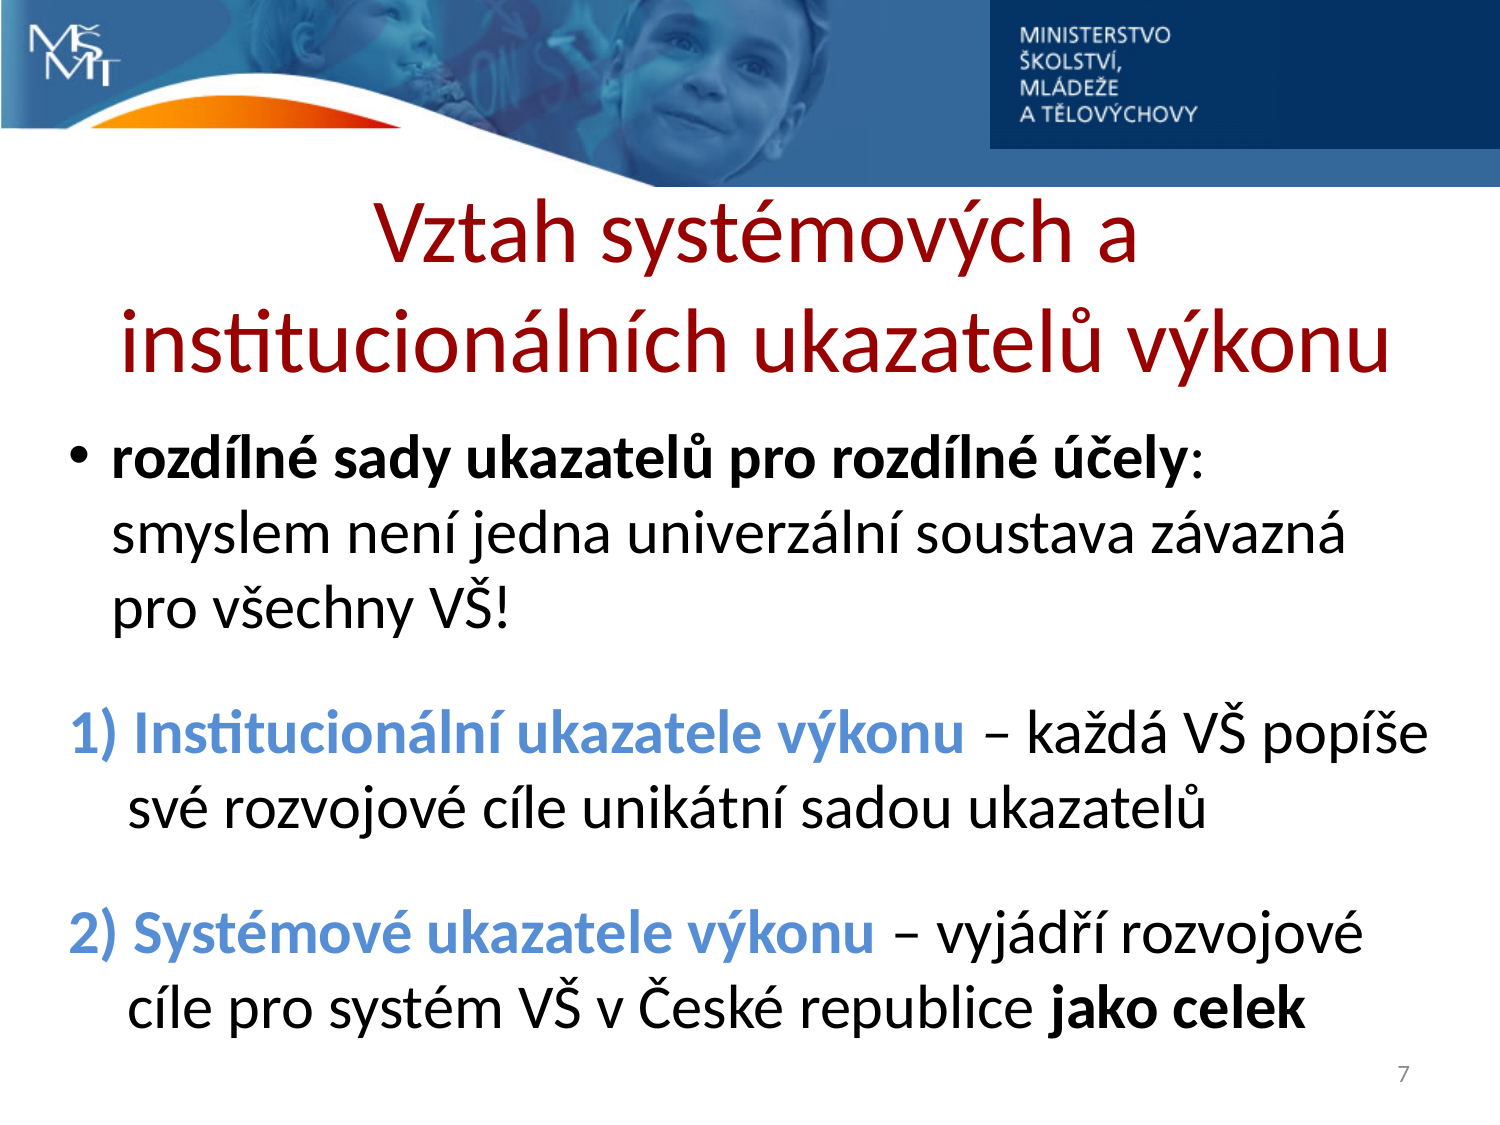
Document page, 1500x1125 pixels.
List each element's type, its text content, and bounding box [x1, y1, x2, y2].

picture [0, 0, 1500, 187]
slide_number 7 [1074, 1042, 1425, 1103]
title Vztah systémových a institucionálních ukazatelů výkonu [81, 187, 1433, 374]
list rozdílné sady ukazatelů pro rozdílné účely: smyslem není jedna univerzální soustava závazná pro všechny VŠ! 1) Institucionální ukazatele výkonu – každá VŠ popíše své rozvojové cíle unikátní sadou ukazatelů 2) Systémové ukazatele výkonu – vyjádří rozvojové cíle pro systém VŠ v České republice jako celek [52, 408, 1448, 1024]
